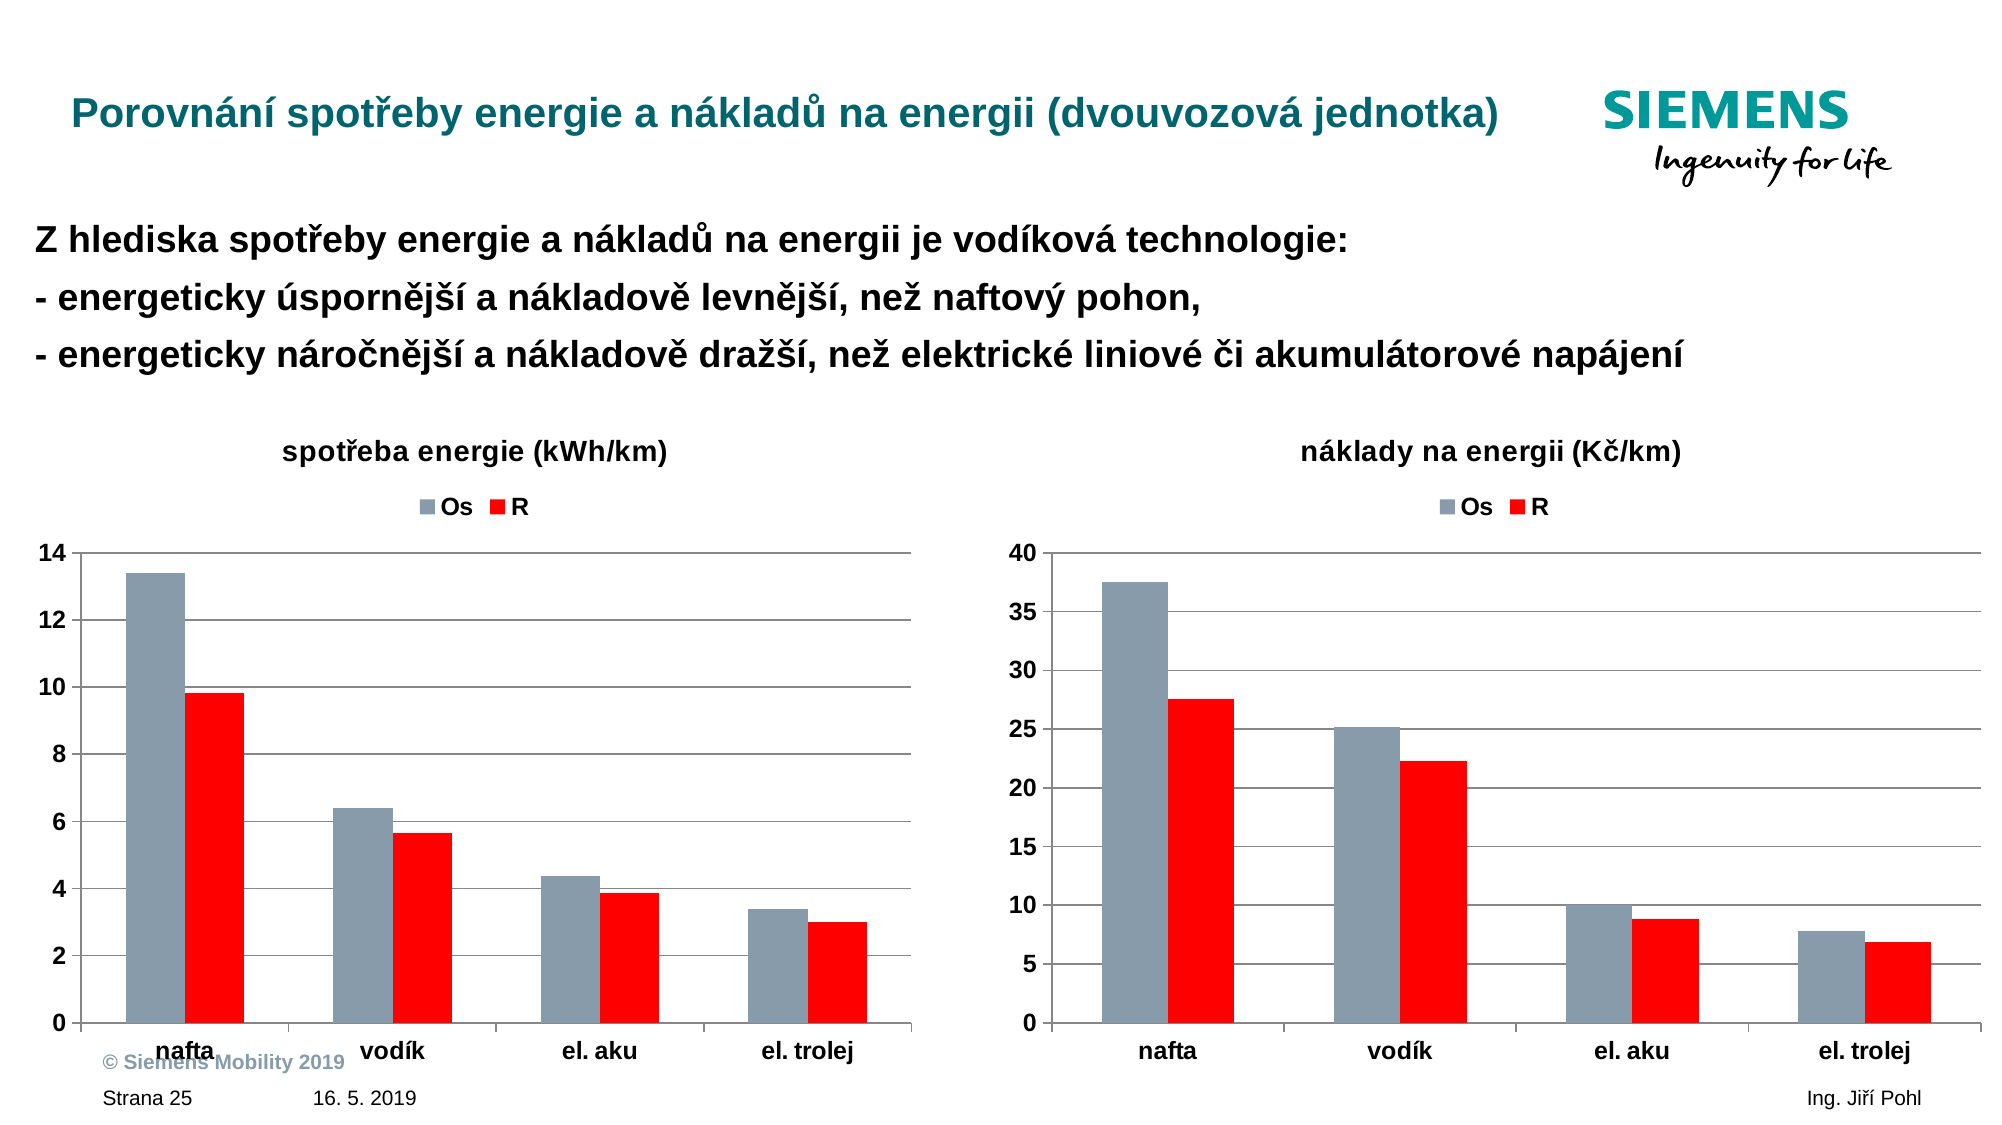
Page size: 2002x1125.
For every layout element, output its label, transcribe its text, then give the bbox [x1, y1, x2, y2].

text_box Z hlediska spotřeby energie a nákladů na energii je vodíková technologie: - energeticky úspornější a nákladově levnější, než naftový pohon, - energeticky náročnější a nákladově dražší, než elektrické liniové či akumulátorové napájení [20, 208, 1970, 383]
text_box Porovnání spotřeby energie a nákladů na energii (dvouvozová jednotka) [56, 78, 1515, 143]
chart [19, 404, 930, 1078]
chart [988, 404, 2001, 1078]
